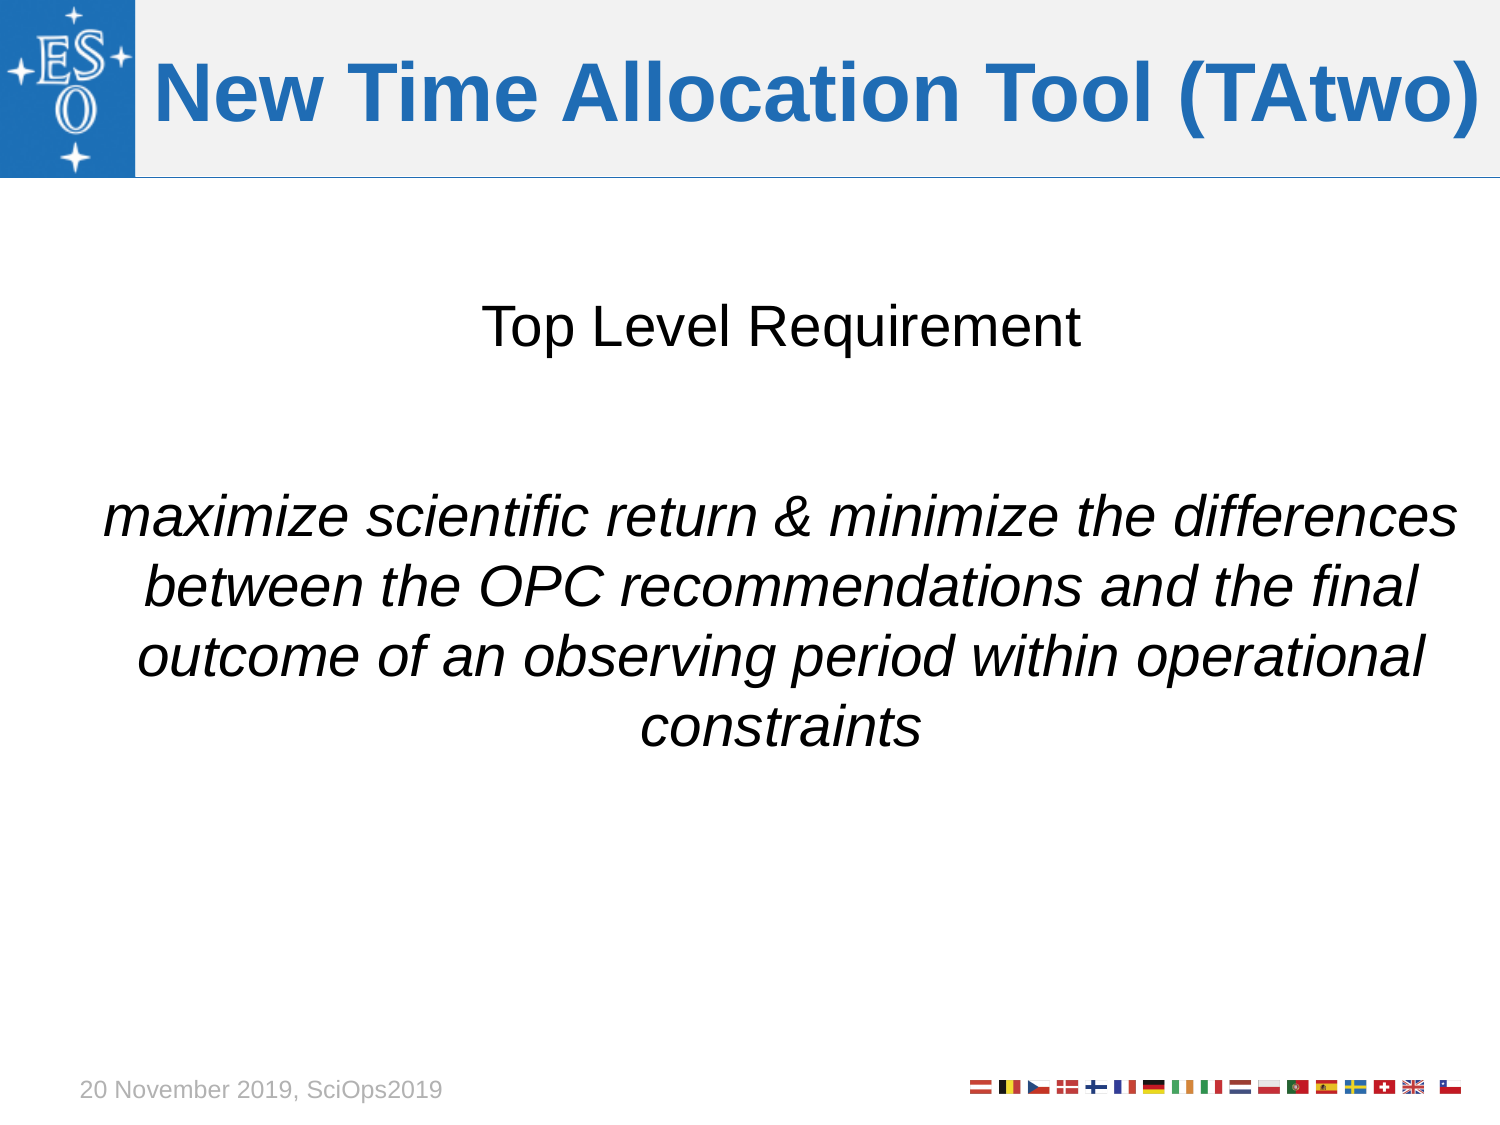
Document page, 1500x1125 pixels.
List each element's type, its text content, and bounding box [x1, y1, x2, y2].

list Top Level Requirement maximize scientific return & minimize the differences between the OPC recommendations and the final outcome of an observing period within operational constraints [64, 185, 1500, 1052]
title New Time Allocation Tool (TAtwo) [135, 0, 1500, 176]
footer 20 November 2019, SciOps2019 [64, 1058, 855, 1119]
picture [970, 1080, 1461, 1094]
